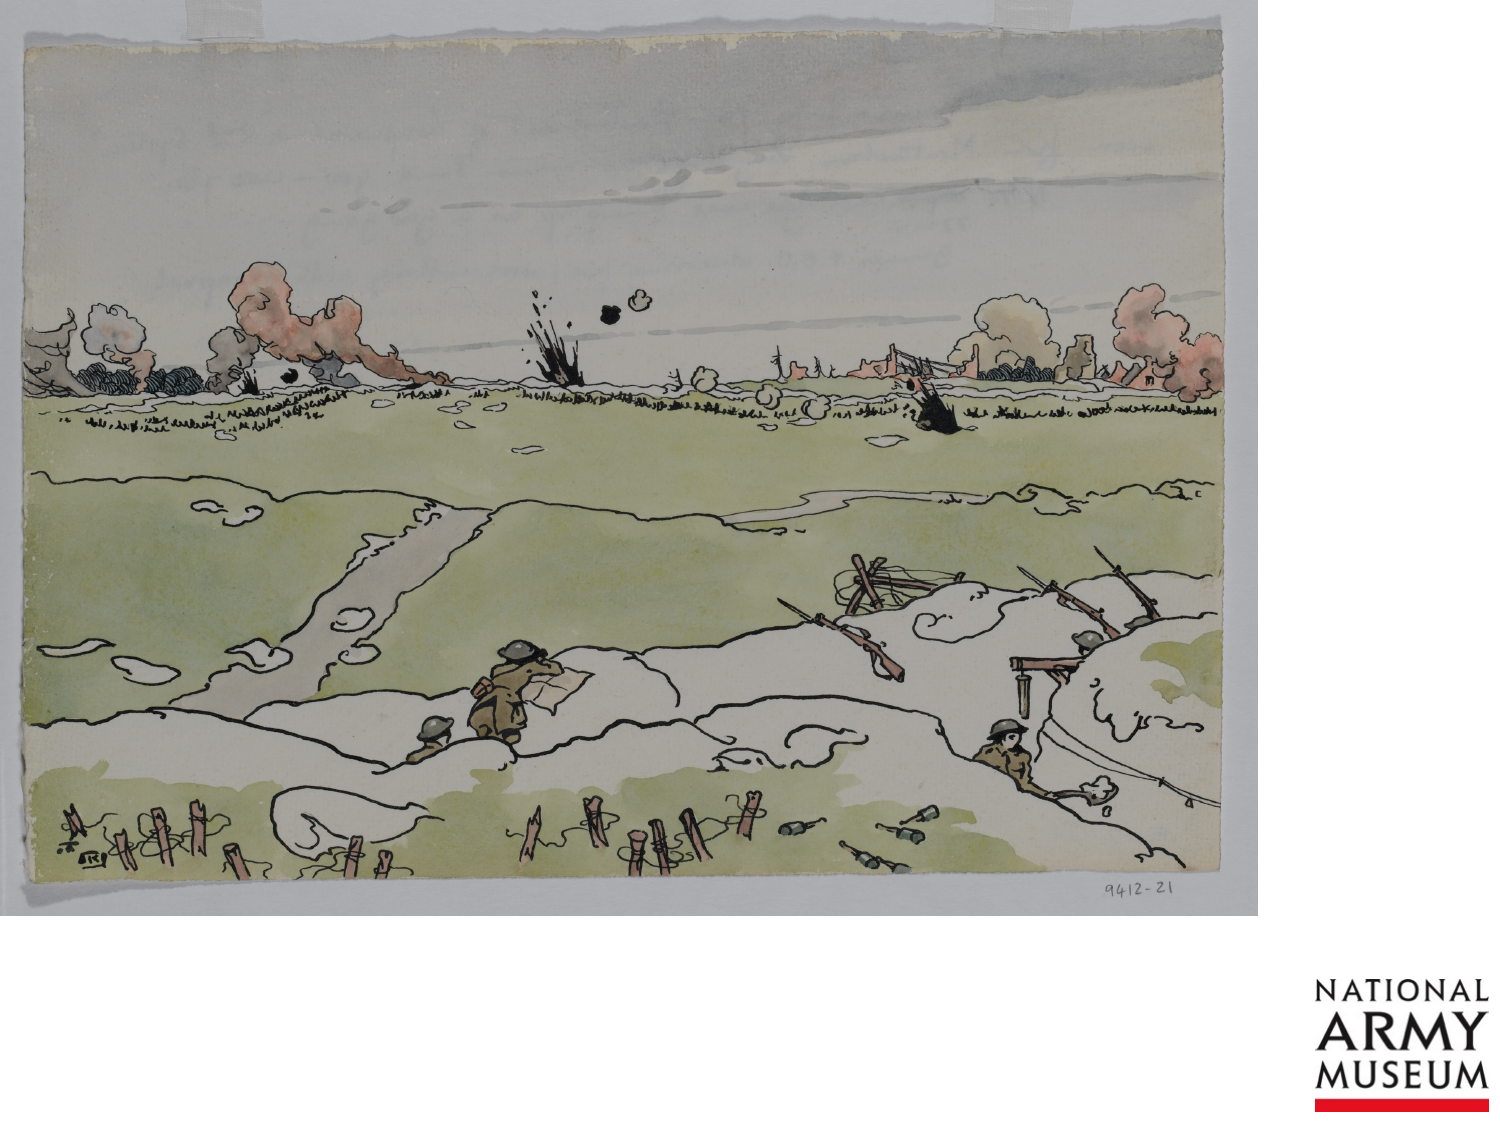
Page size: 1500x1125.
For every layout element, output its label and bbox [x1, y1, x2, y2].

picture [1315, 979, 1489, 1112]
picture [0, 0, 1258, 916]
